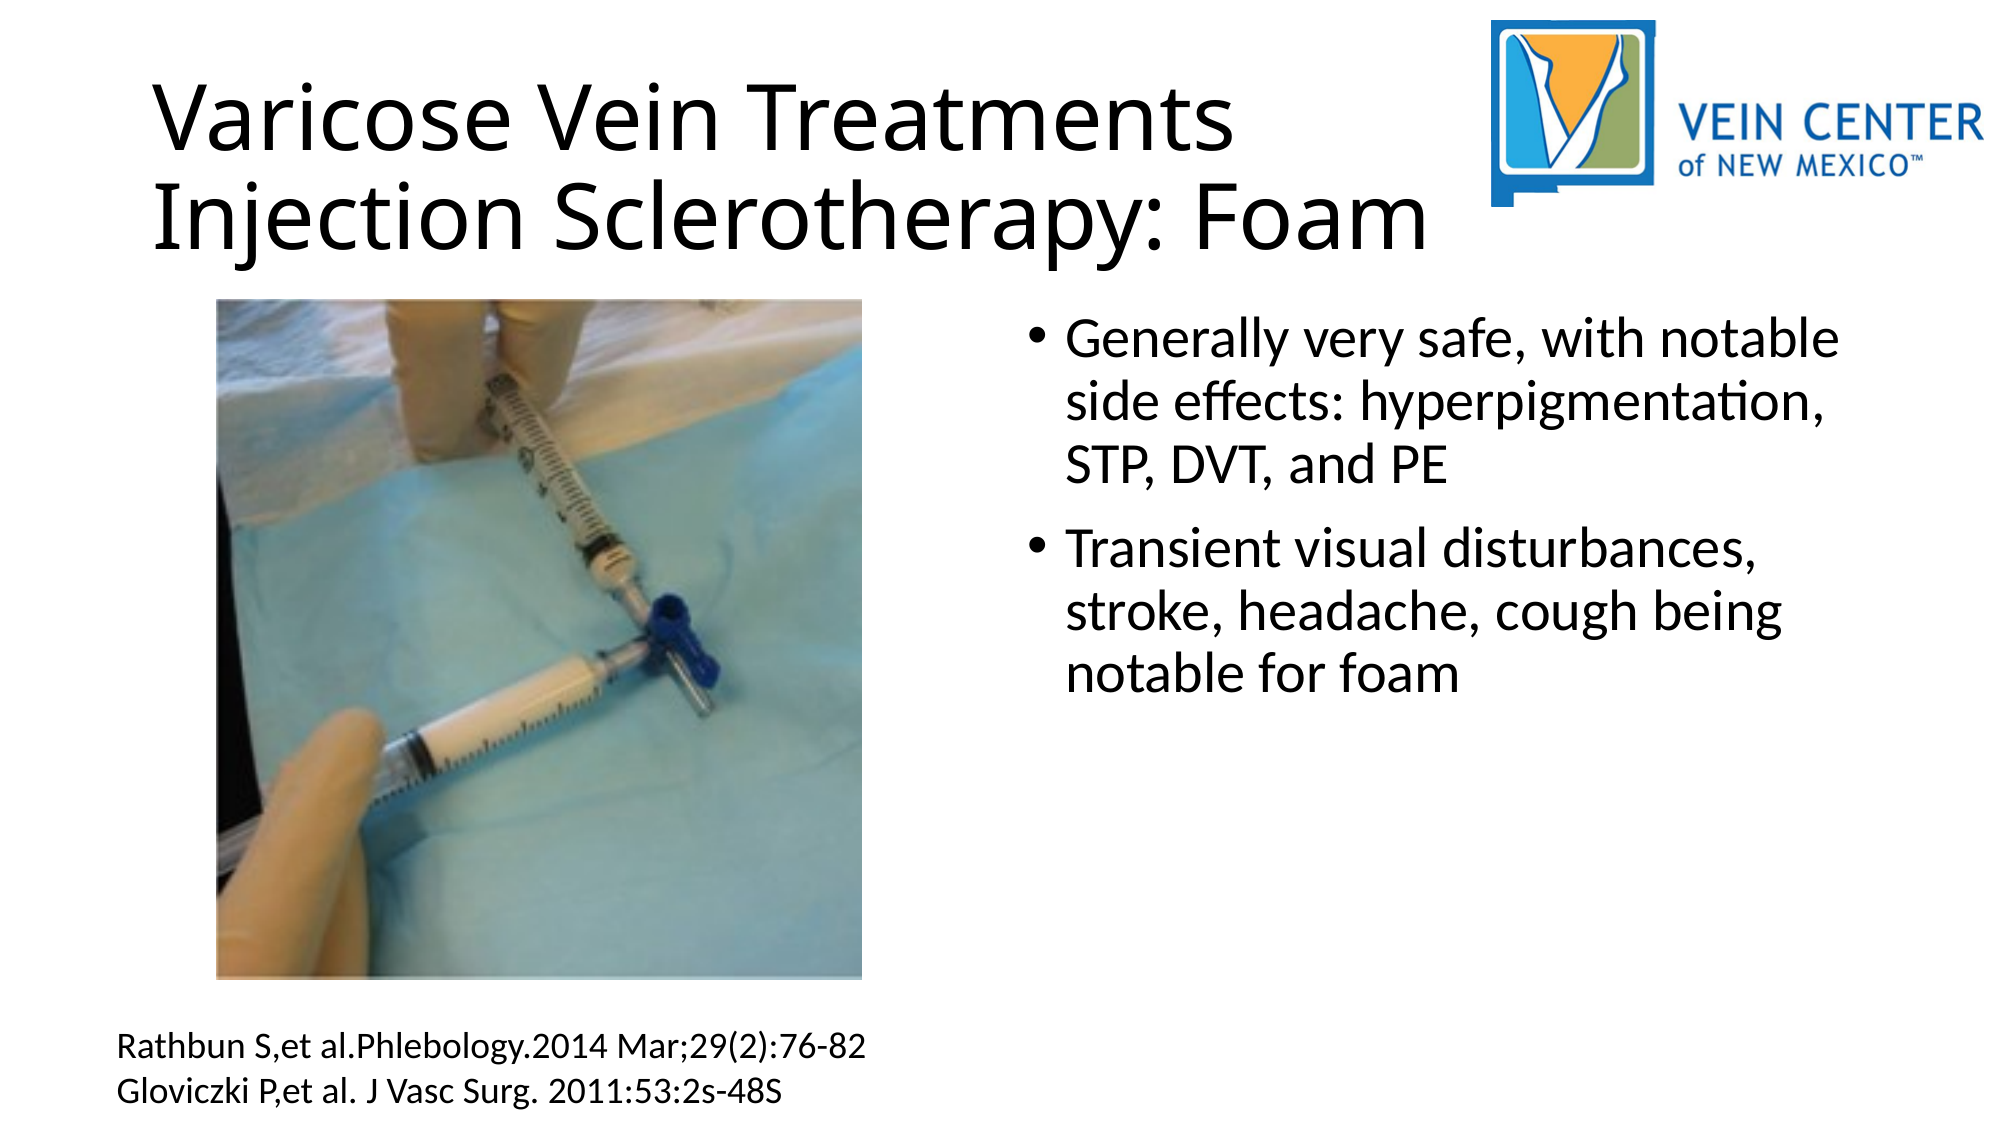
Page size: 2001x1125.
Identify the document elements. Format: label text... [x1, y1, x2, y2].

title Varicose Vein Treatments Injection Sclerotherapy: Foam [137, 61, 1863, 279]
list Generally very safe, with notable side effects: hyperpigmentation, STP, DVT, and PE Transient visual disturbances, stroke, headache, cough being notable for foam [1012, 299, 1863, 1014]
picture [1491, 20, 1984, 207]
text_box Rathbun S,et al.Phlebology.2014 Mar;29(2):76-82 Gloviczki P,et al. J Vasc Surg. 2011:53:2s-48S [101, 1013, 882, 1118]
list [216, 299, 862, 980]
